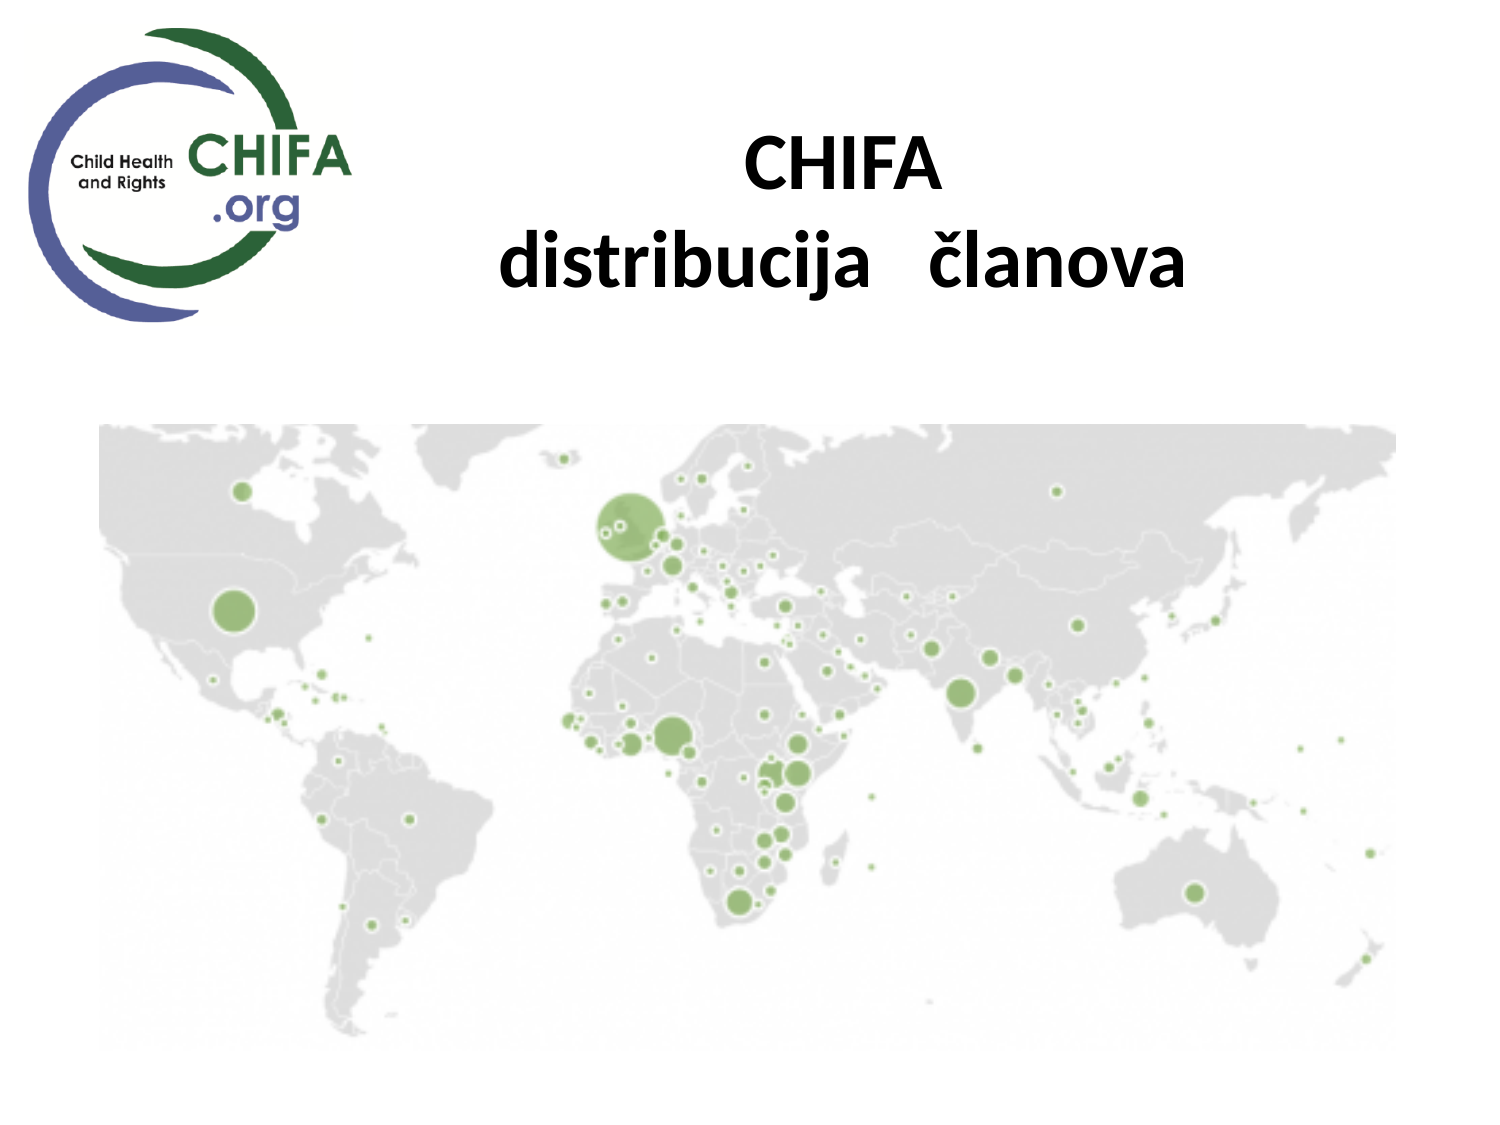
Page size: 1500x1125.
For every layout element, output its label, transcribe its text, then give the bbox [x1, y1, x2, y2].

picture [99, 424, 1396, 1052]
title CHIFA distribucija članova [375, 99, 1313, 313]
picture [24, 24, 353, 326]
